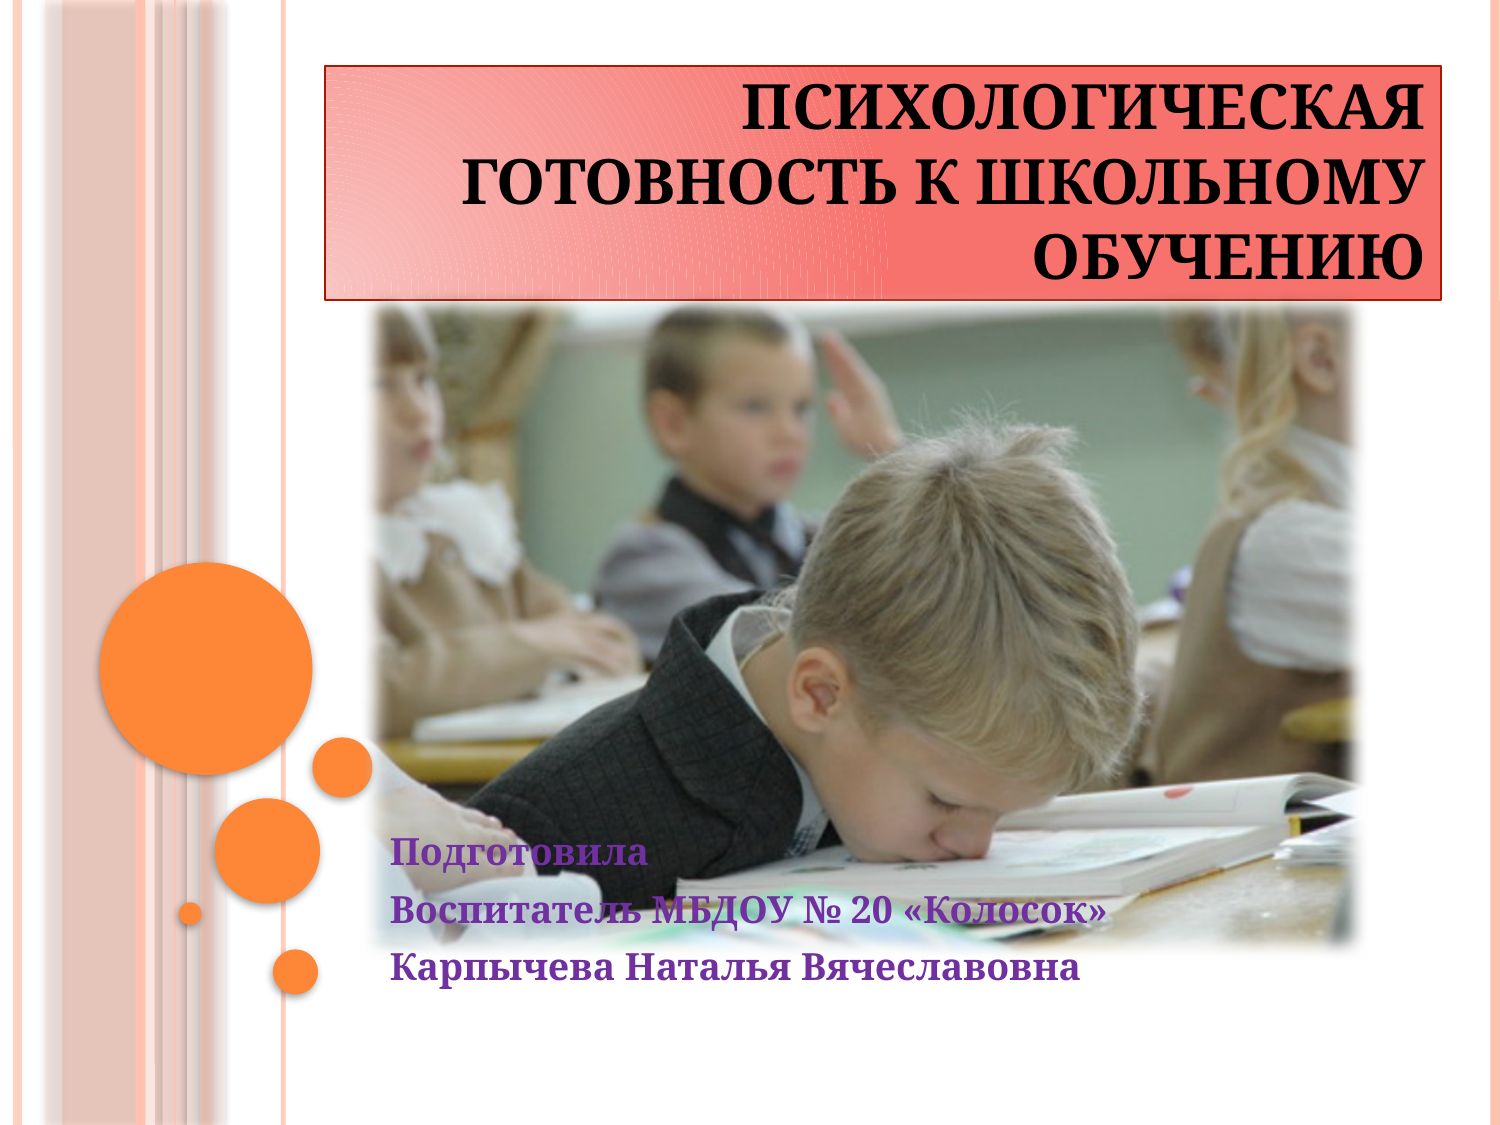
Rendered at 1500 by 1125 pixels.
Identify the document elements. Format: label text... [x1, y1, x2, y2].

title Психологическая готовность к школьному обучению [324, 65, 1442, 301]
subtitle Подготовила Воспитатель МБДОУ № 20 «Колосок» Карпычева Наталья Вячеславовна [375, 820, 1388, 1046]
picture [359, 290, 1369, 961]
